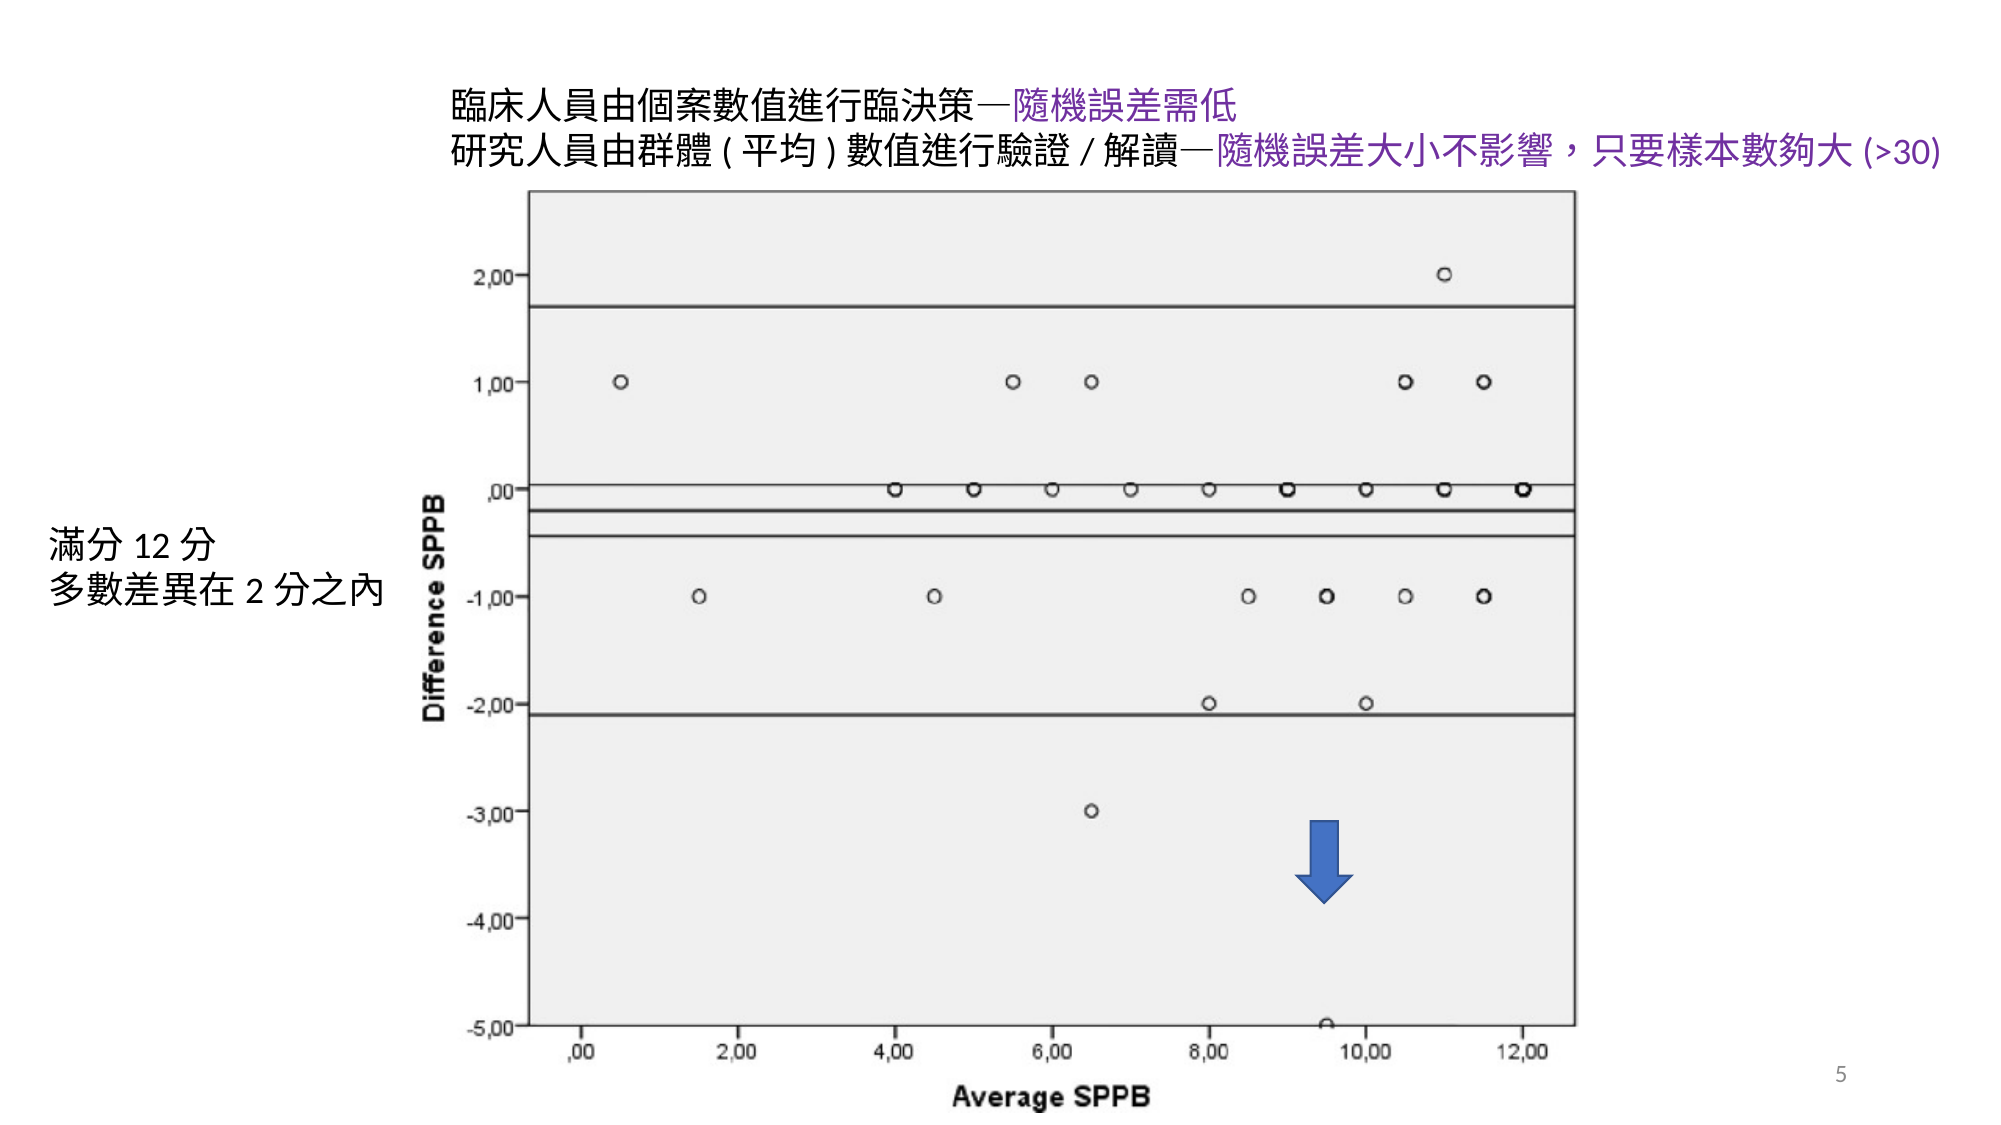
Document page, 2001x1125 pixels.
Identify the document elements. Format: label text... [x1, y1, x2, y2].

text_box 滿分12分 多數差異在2分之內 [33, 513, 401, 619]
picture [421, 190, 1579, 1113]
text_box 臨床人員由個案數值進行臨決策—隨機誤差需低 研究人員由群體(平均)數值進行驗證/解讀—隨機誤差大小不影響，只要樣本數夠大(>30) [435, 74, 1957, 180]
slide_number 5 [1579, 1042, 1863, 1103]
